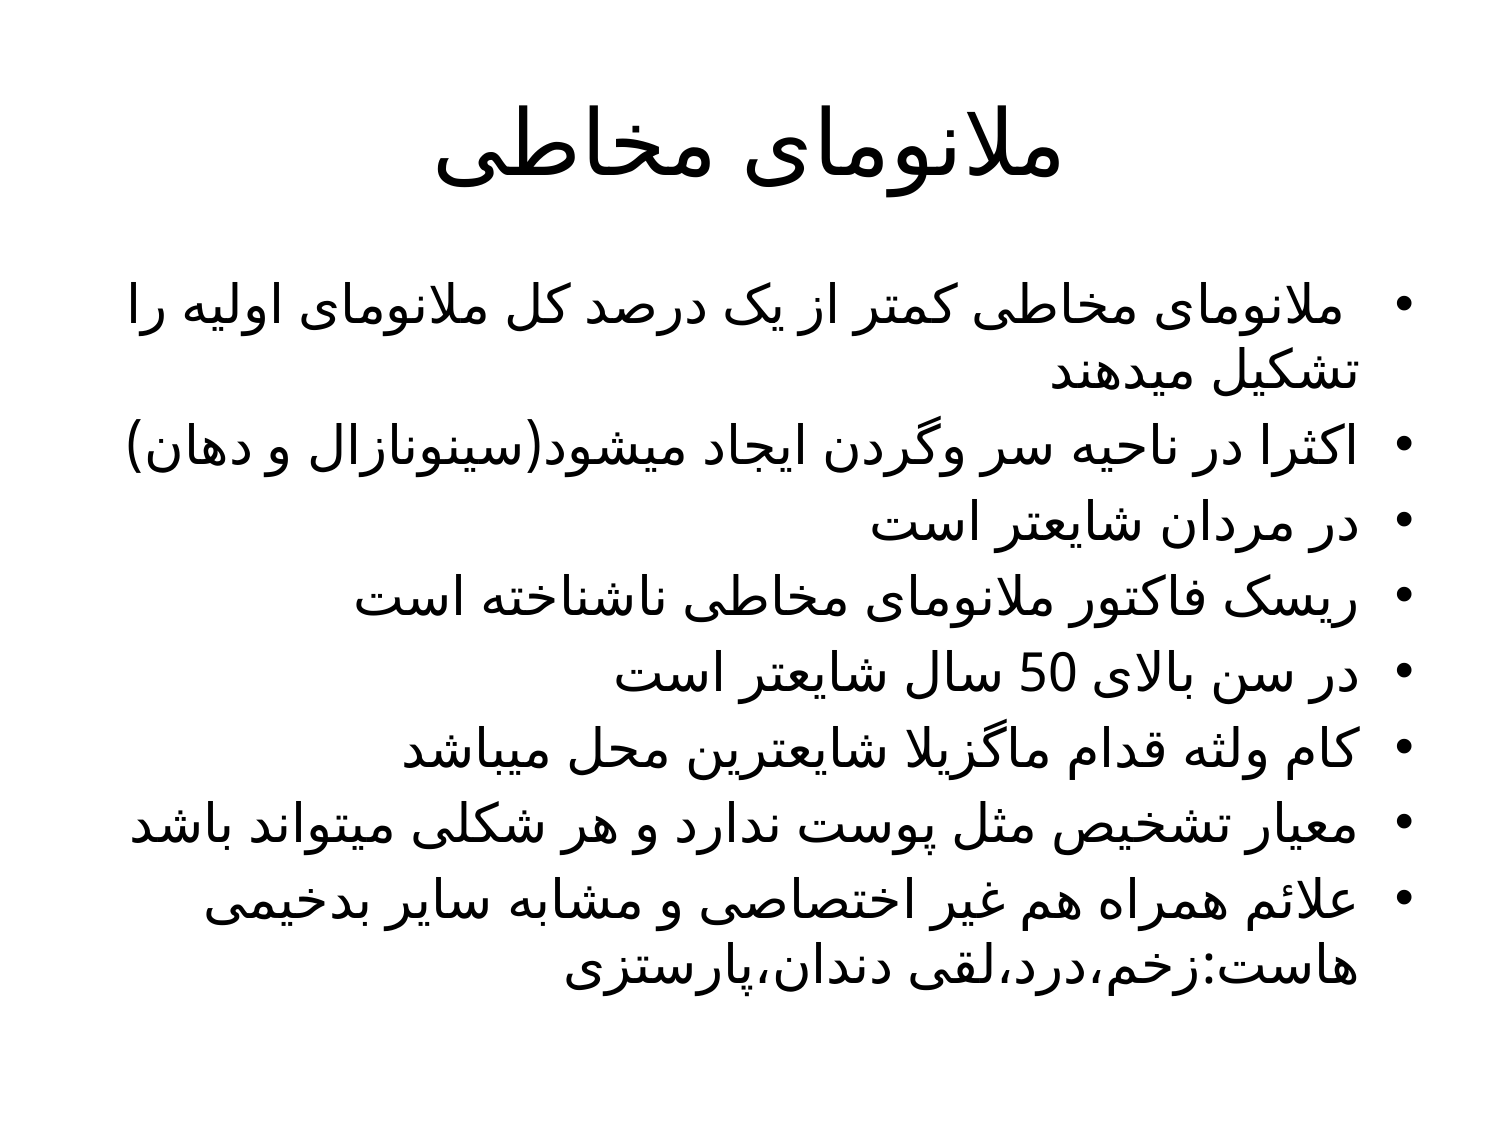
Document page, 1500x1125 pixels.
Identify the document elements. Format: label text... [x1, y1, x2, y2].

list ملانومای مخاطی کمتر از یک درصد کل ملانومای اولیه را تشکیل میدهند اکثرا در ناحیه سر وگردن ایجاد میشود(سینونازال و دهان) در مردان شایعتر است ریسک فاکتور ملانومای مخاطی ناشناخته است در سن بالای 50 سال شایعتر است کام ولثه قدام ماگزیلا شایعترین محل میباشد معیار تشخیص مثل پوست ندارد و هر شکلی میتواند باشد علائم همراه هم غیر اختصاصی و مشابه سایر بدخیمی هاست:زخم،درد،لقی دندان،پارستزی [75, 262, 1425, 1005]
title ملانومای مخاطی [75, 45, 1425, 233]
